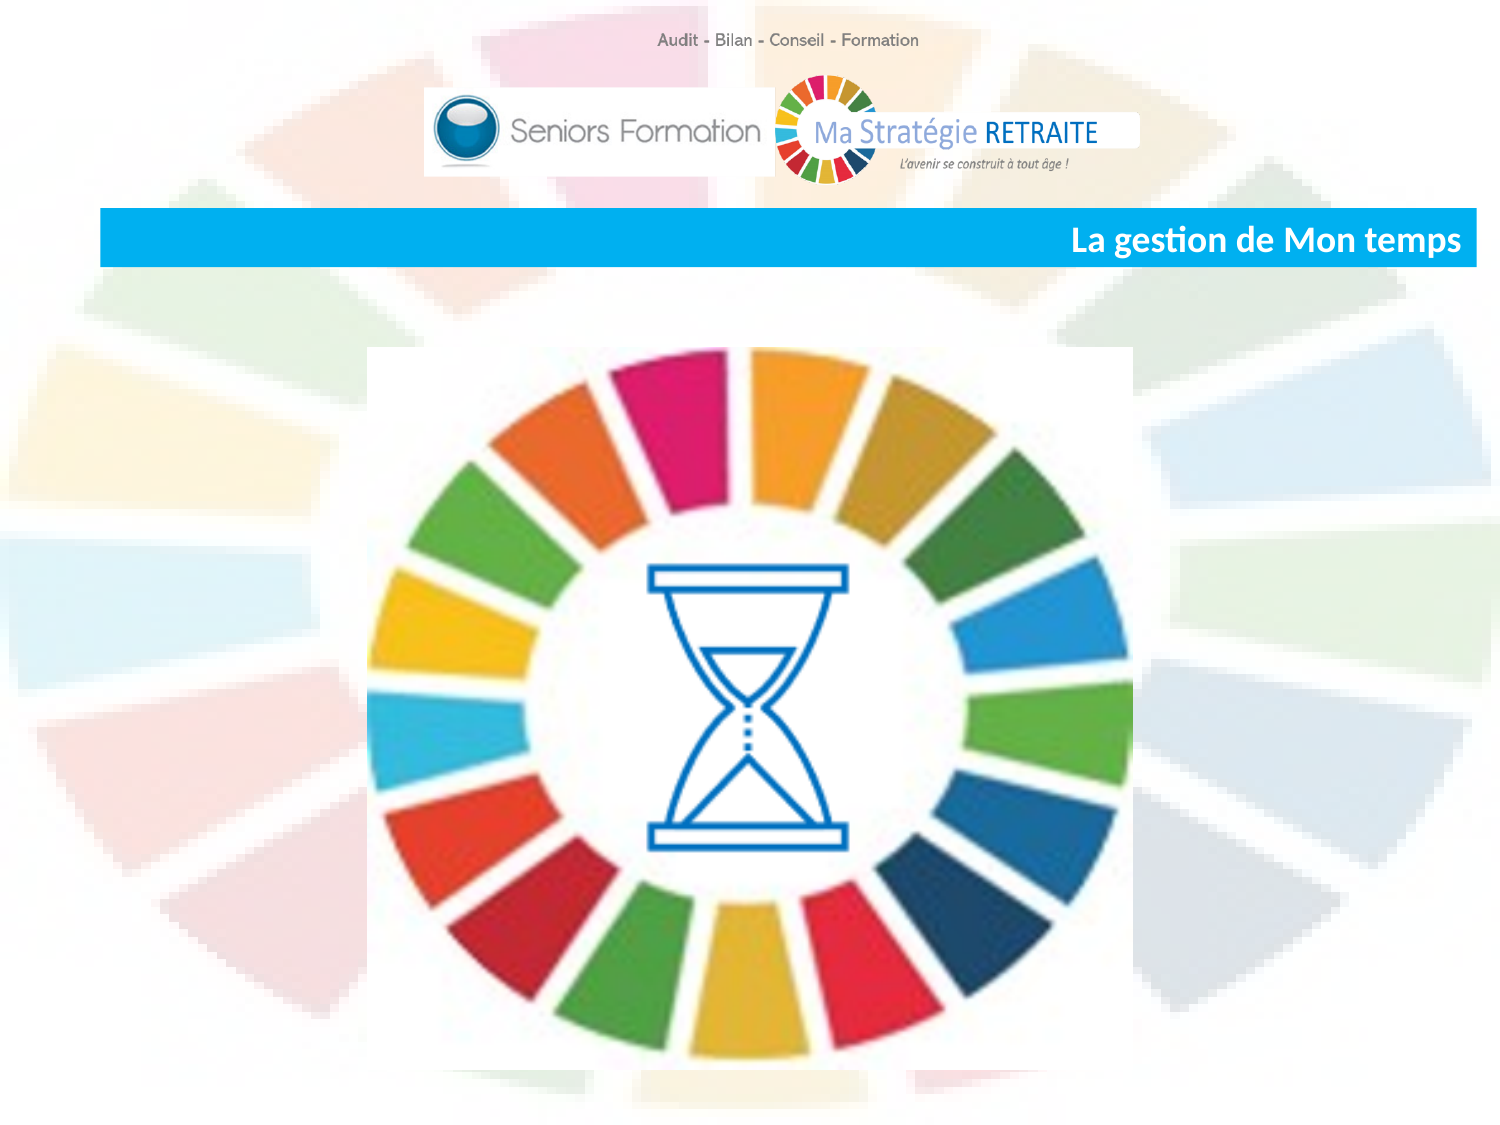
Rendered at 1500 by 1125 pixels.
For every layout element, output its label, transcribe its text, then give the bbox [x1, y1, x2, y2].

text_box [112, 221, 1495, 1119]
picture [424, 23, 1140, 185]
text_box La gestion de Mon temps [98, 206, 1479, 269]
text_box [100, 208, 1424, 1071]
picture [367, 347, 1133, 1070]
